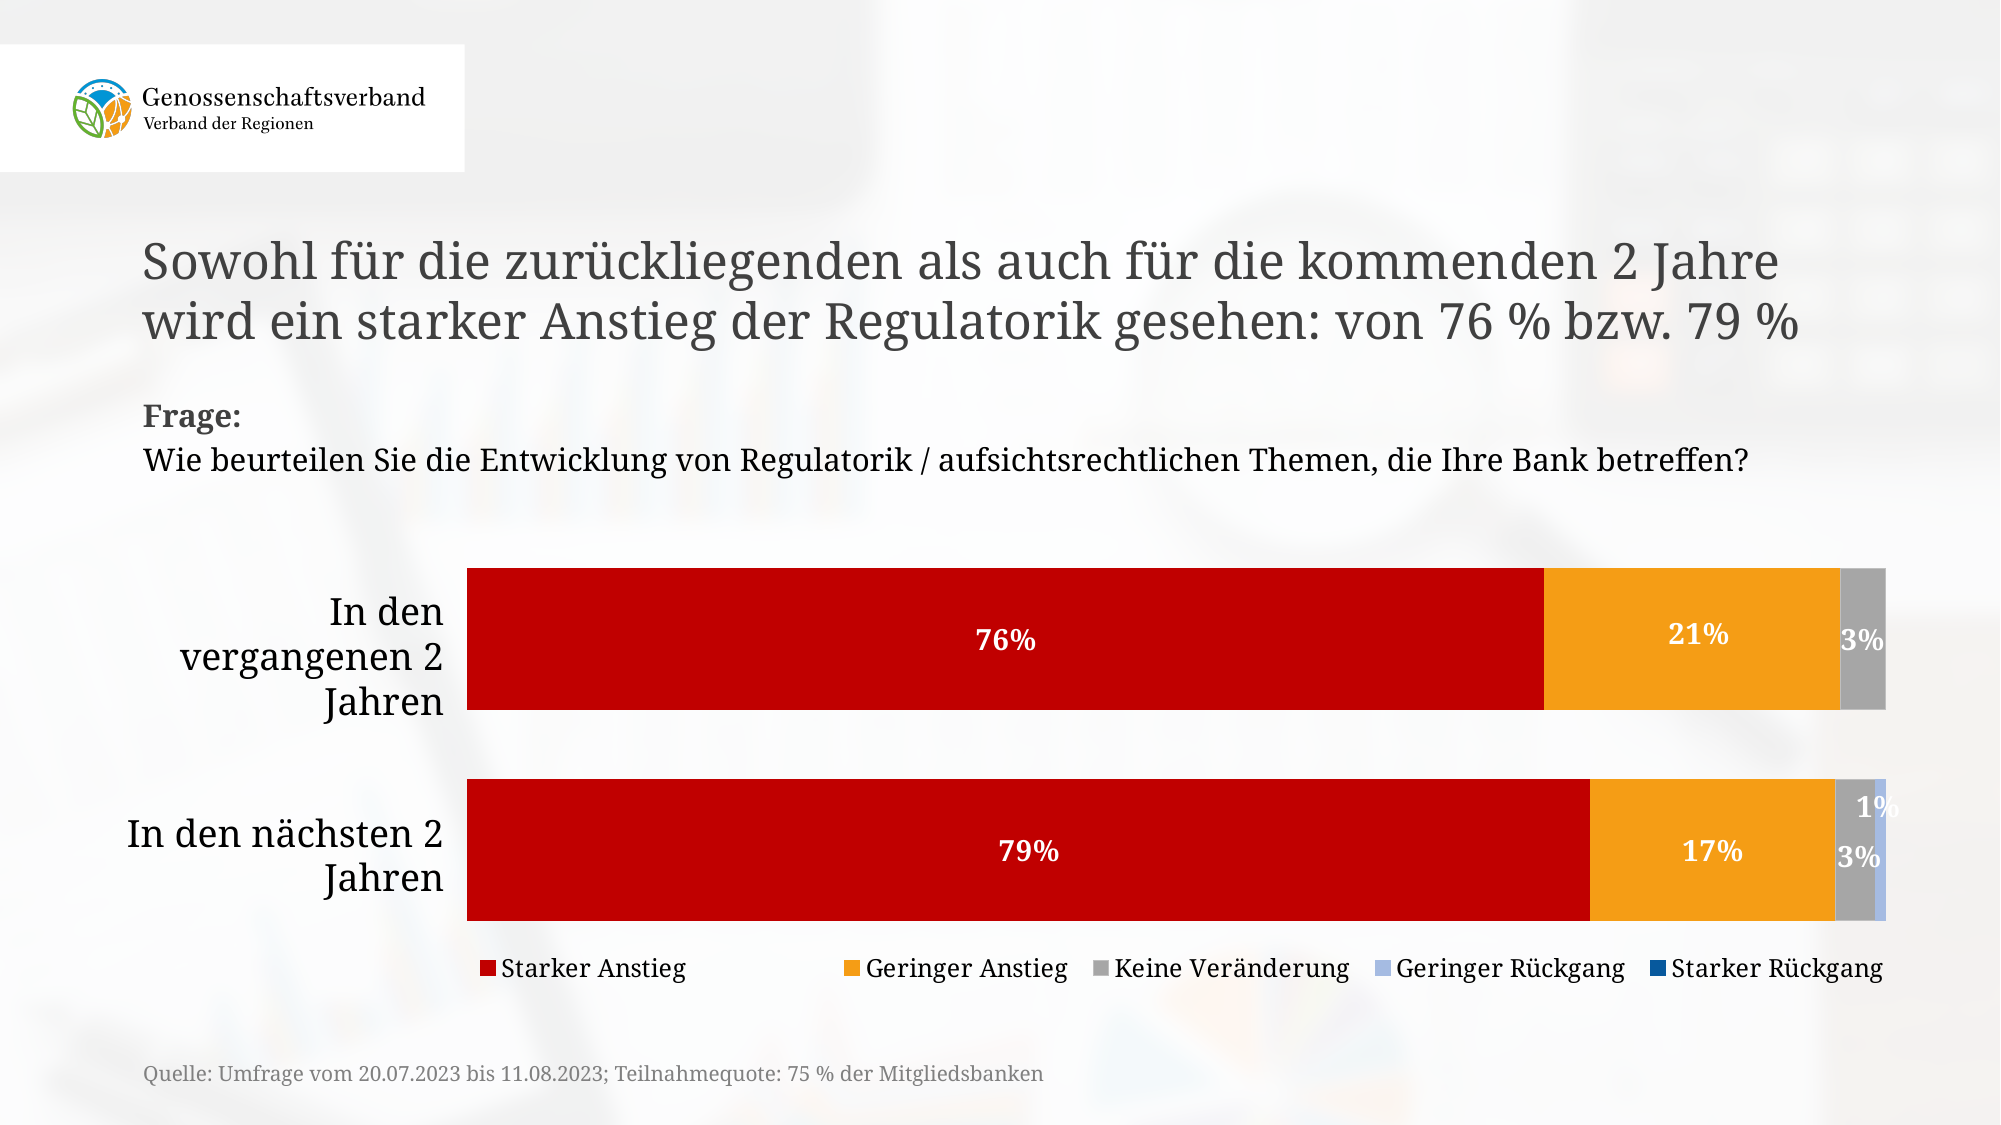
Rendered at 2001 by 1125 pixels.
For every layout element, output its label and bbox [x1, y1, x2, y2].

chart [0, 509, 1901, 1015]
picture [0, 0, 2000, 1125]
